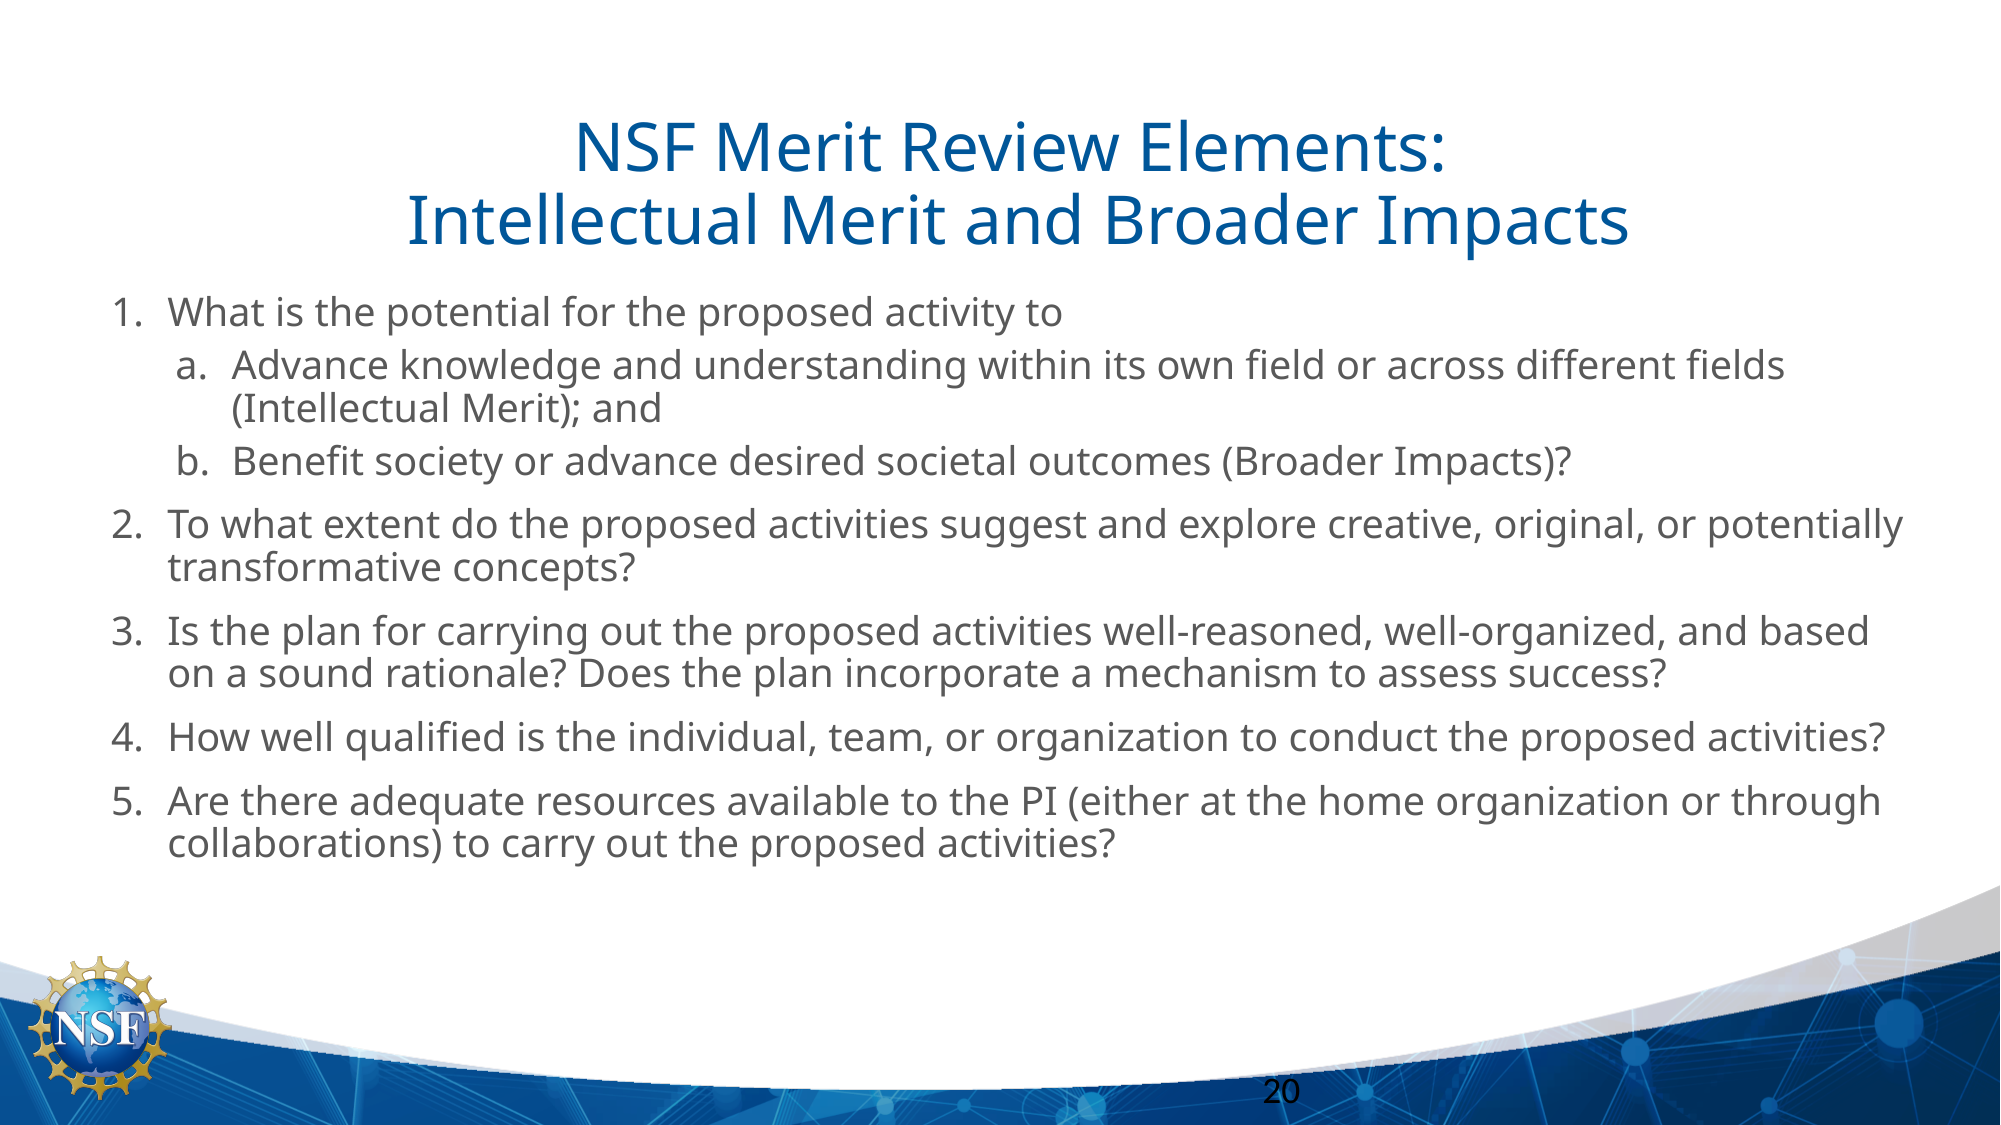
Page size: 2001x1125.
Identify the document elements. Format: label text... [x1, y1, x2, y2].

title NSF Merit Review Elements: Intellectual Merit and Broader Impacts [369, 106, 1670, 270]
picture [0, 864, 1262, 1125]
picture [1314, 864, 2000, 1125]
list What is the potential for the proposed activity to Advance knowledge and understanding within its own field or across different fields (Intellectual Merit); and Benefit society or advance desired societal outcomes (Broader Impacts)? To what extent do the proposed activities suggest and explore creative, original, or potentially transformative concepts? Is the plan for carrying out the proposed activities well-reasoned, well-organized, and based on a sound rationale? Does the plan incorporate a mechanism to assess success? How well qualified is the individual, team, or organization to conduct the proposed activities? Are there adequate resources available to the PI (either at the home organization or through collaborations) to carry out the proposed activities? [95, 285, 1933, 963]
slide_number 20 [1262, 762, 1314, 1125]
